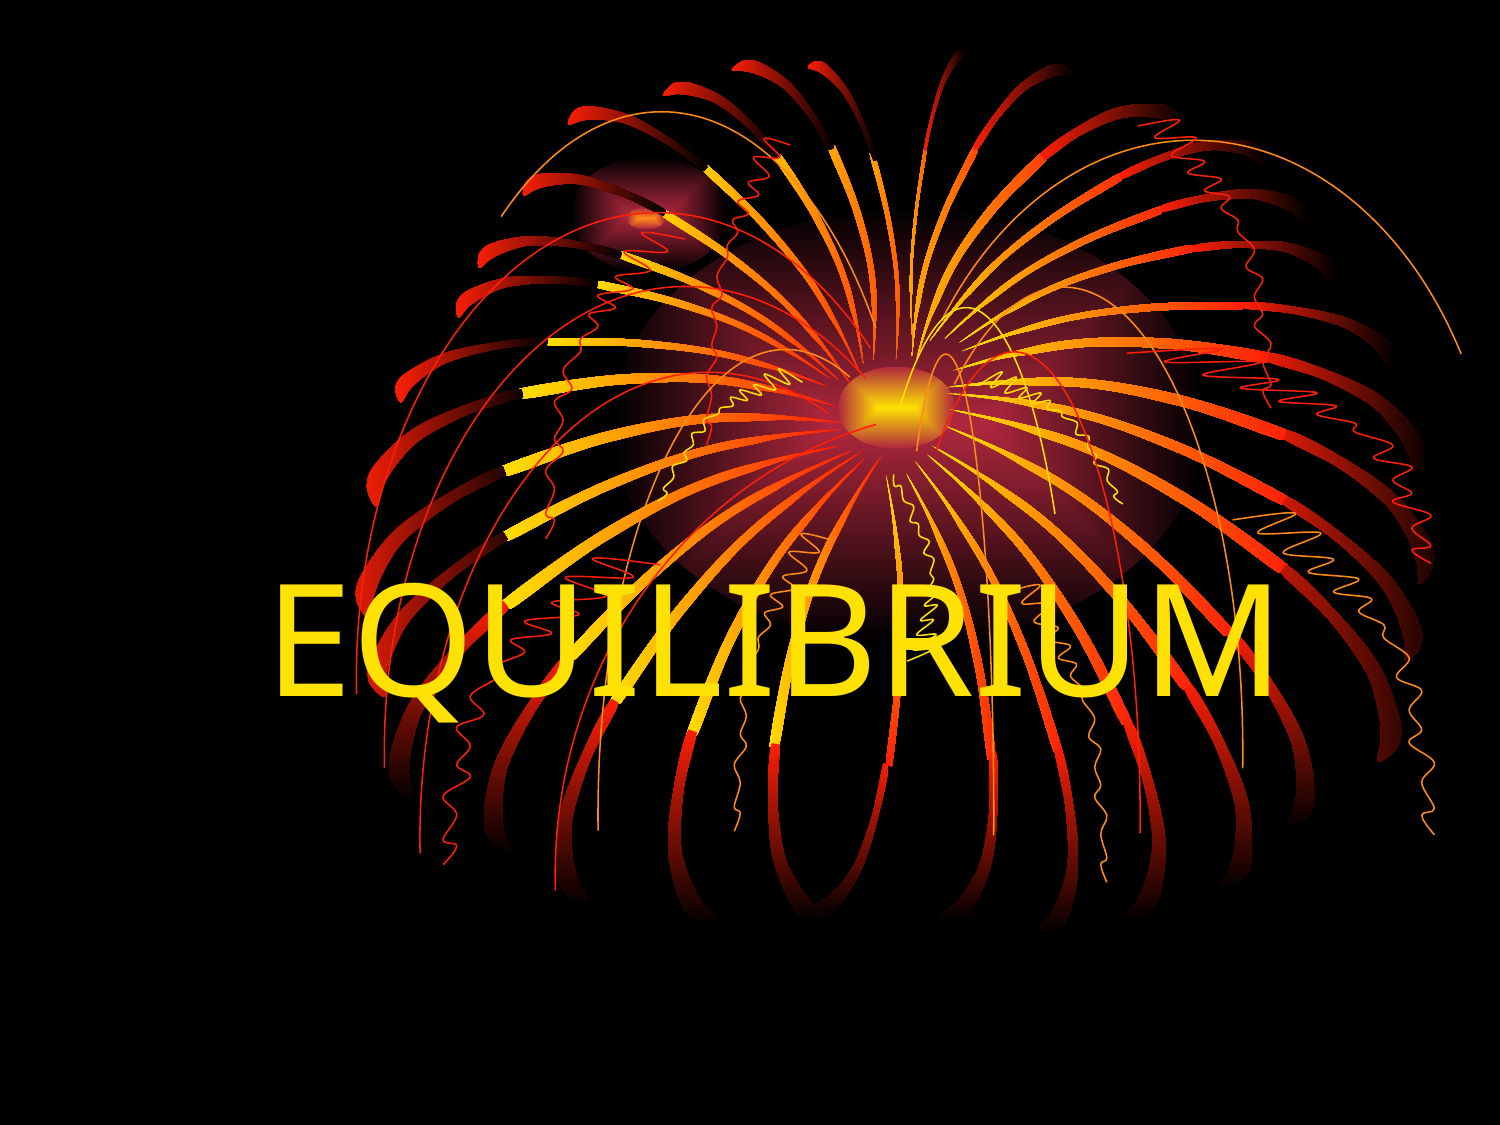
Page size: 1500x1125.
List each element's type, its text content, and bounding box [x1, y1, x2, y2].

title EQUILIBRIUM [137, 500, 1413, 767]
